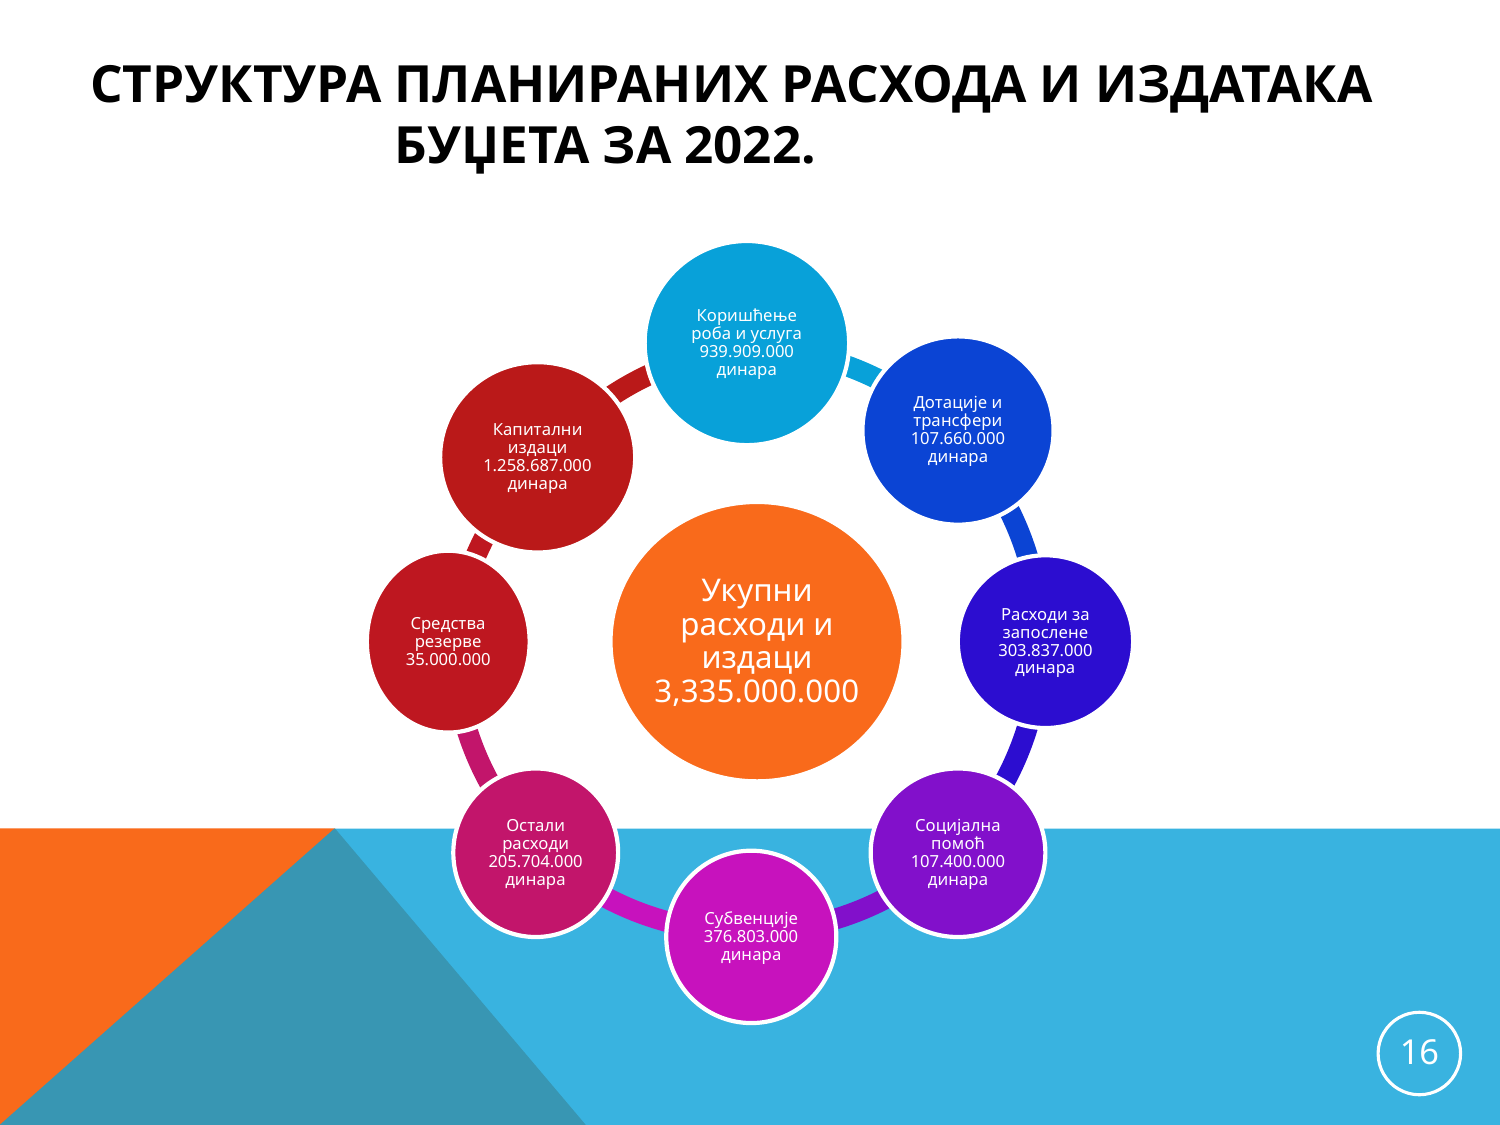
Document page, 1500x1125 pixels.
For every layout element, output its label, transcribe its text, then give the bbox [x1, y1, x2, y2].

slide_number 16 [1376, 1010, 1463, 1097]
title Структура планираних расхода и издатака буџета за 2022. [75, 42, 1425, 183]
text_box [366, 240, 1134, 1024]
